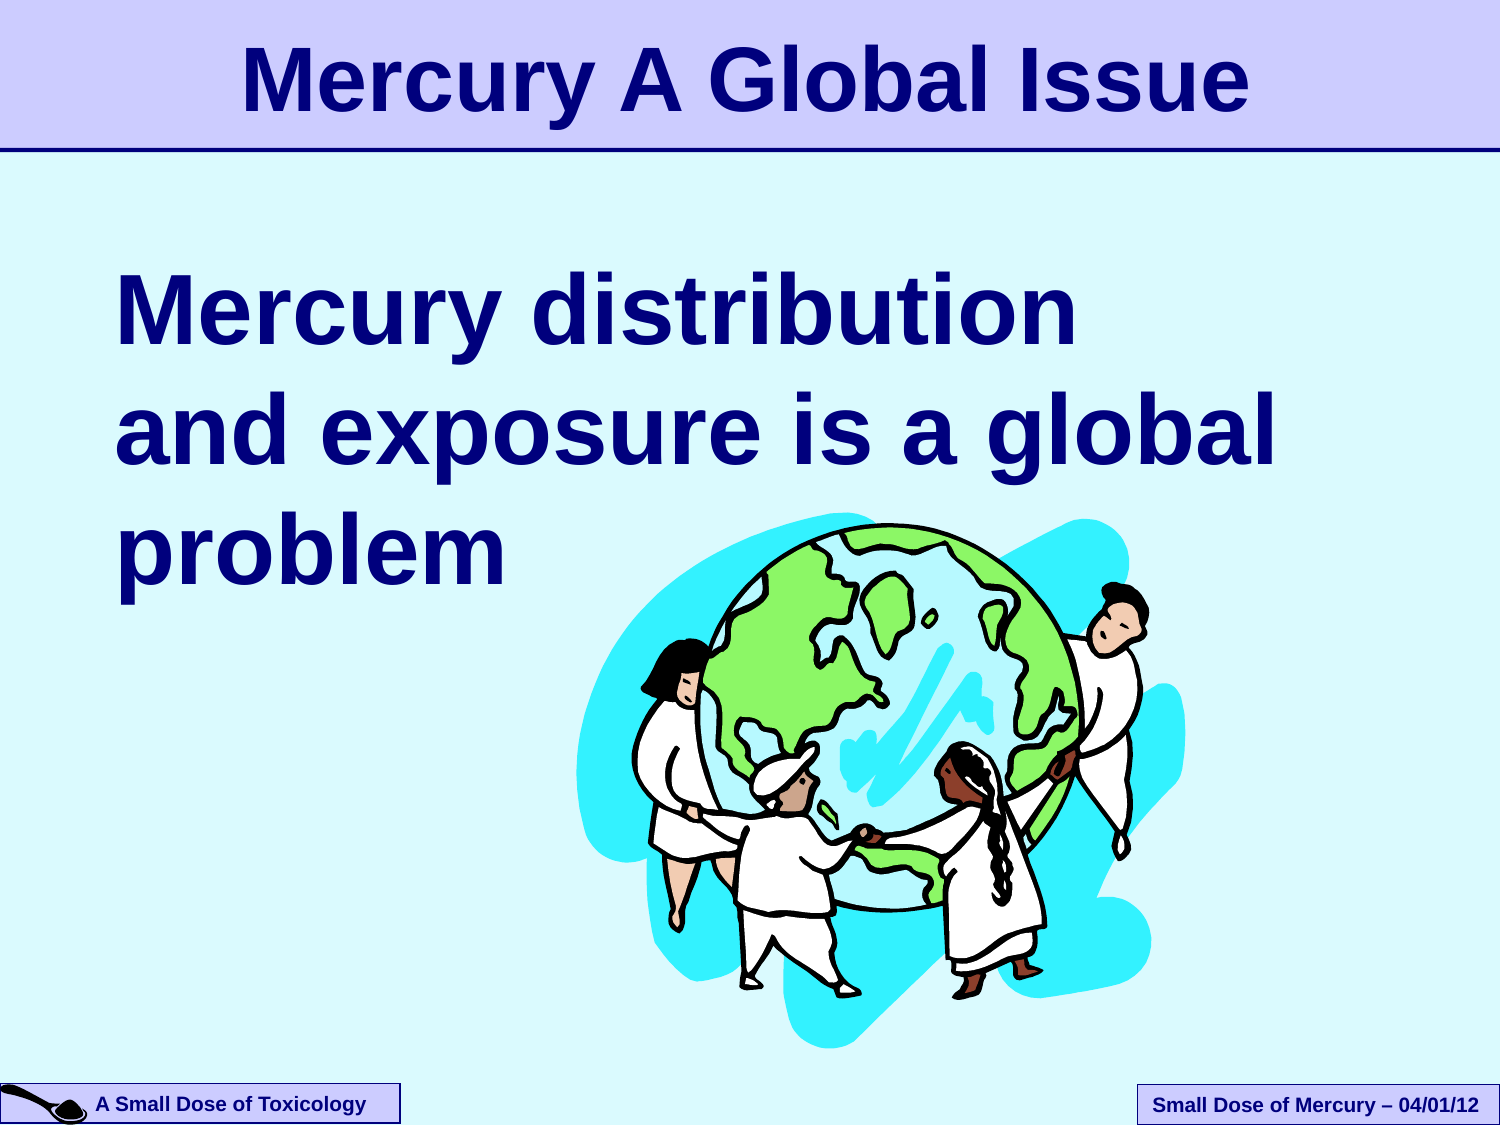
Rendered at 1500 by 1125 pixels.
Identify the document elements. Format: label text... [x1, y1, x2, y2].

title Mercury A Global Issue [87, 12, 1406, 138]
picture [574, 512, 1188, 1055]
text_box Mercury distribution and exposure is a global problem [99, 237, 1300, 613]
